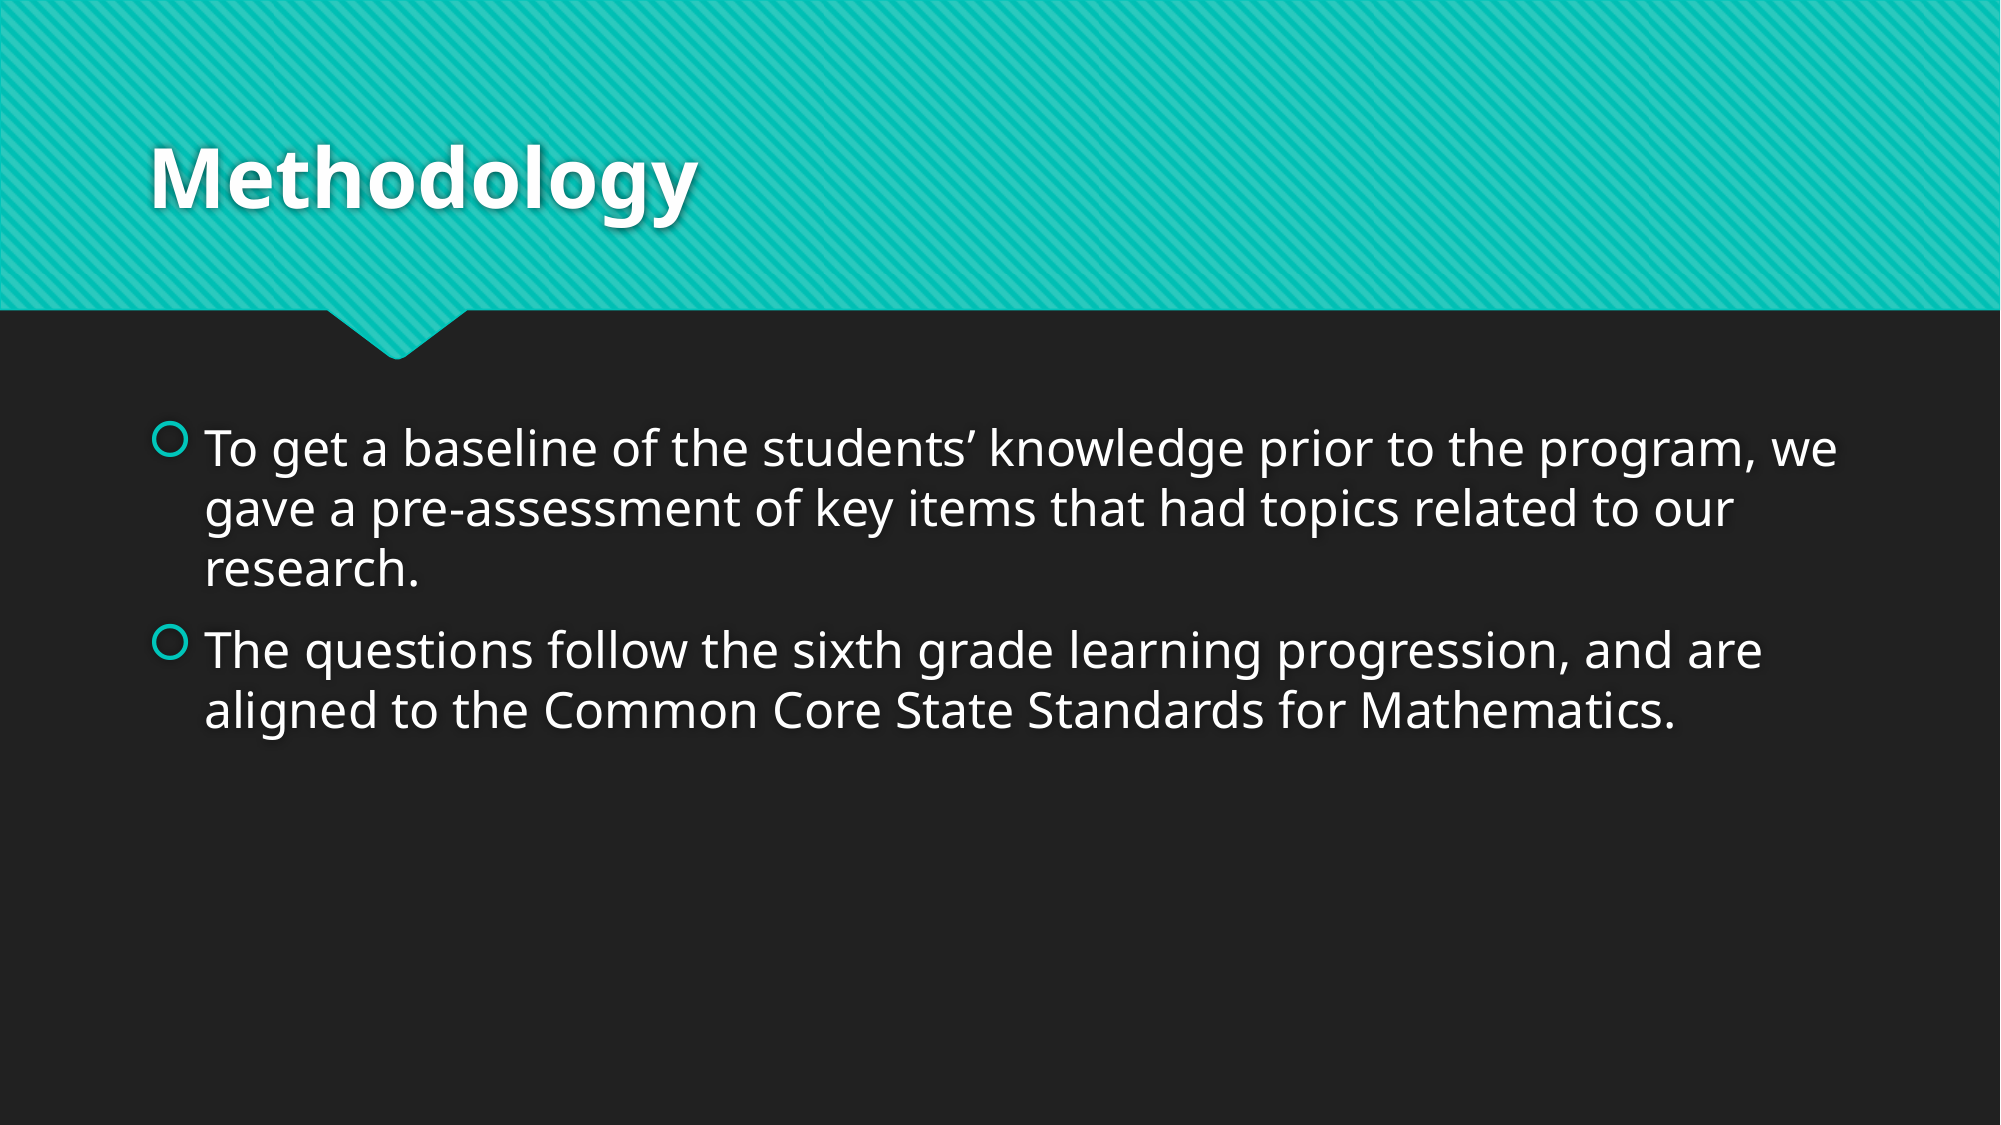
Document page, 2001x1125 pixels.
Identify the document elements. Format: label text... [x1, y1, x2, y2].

title Methodology [132, 73, 1868, 233]
list To get a baseline of the students’ knowledge prior to the program, we gave a pre-assessment of key items that had topics related to our research. The questions follow the sixth grade learning progression, and are aligned to the Common Core State Standards for Mathematics. [132, 320, 1865, 917]
